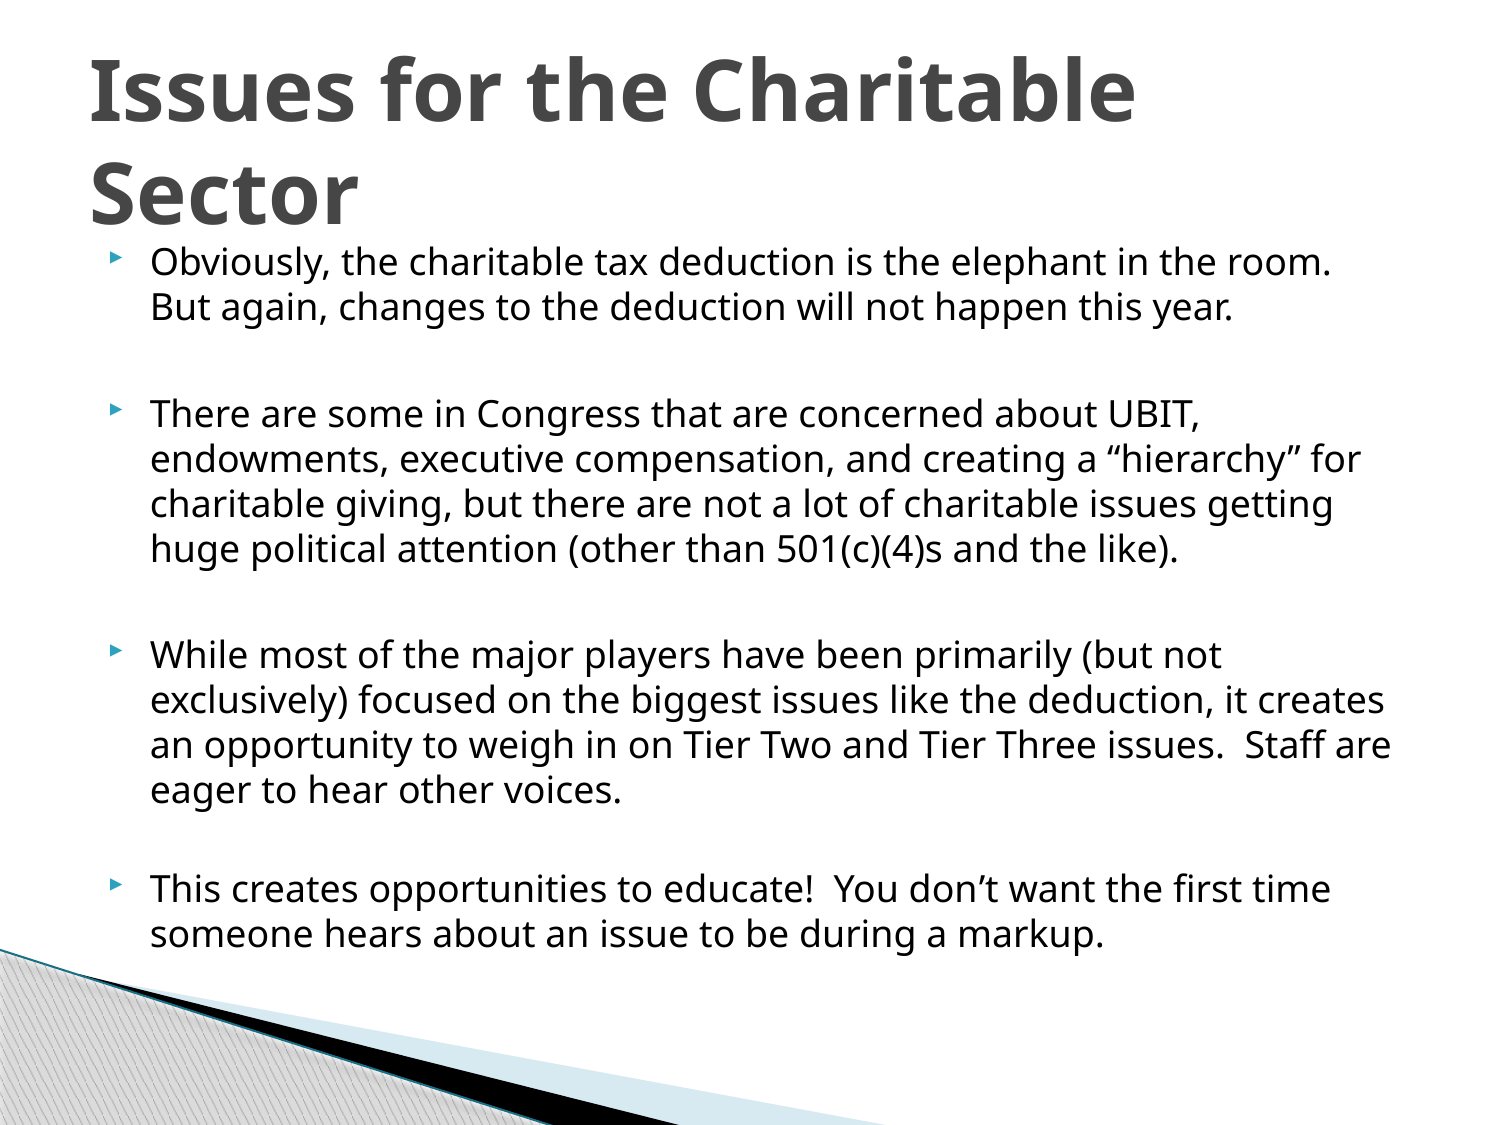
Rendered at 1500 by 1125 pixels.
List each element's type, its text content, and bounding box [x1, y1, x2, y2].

list Obviously, the charitable tax deduction is the elephant in the room. But again, changes to the deduction will not happen this year. There are some in Congress that are concerned about UBIT, endowments, executive compensation, and creating a “hierarchy” for charitable giving, but there are not a lot of charitable issues getting huge political attention (other than 501(c)(4)s and the like). While most of the major players have been primarily (but not exclusively) focused on the biggest issues like the deduction, it creates an opportunity to weigh in on Tier Two and Tier Three issues. Staff are eager to hear other voices. This creates opportunities to educate! You don’t want the first time someone hears about an issue to be during a markup. [74, 230, 1426, 1125]
title Issues for the Charitable Sector [75, 45, 1425, 233]
